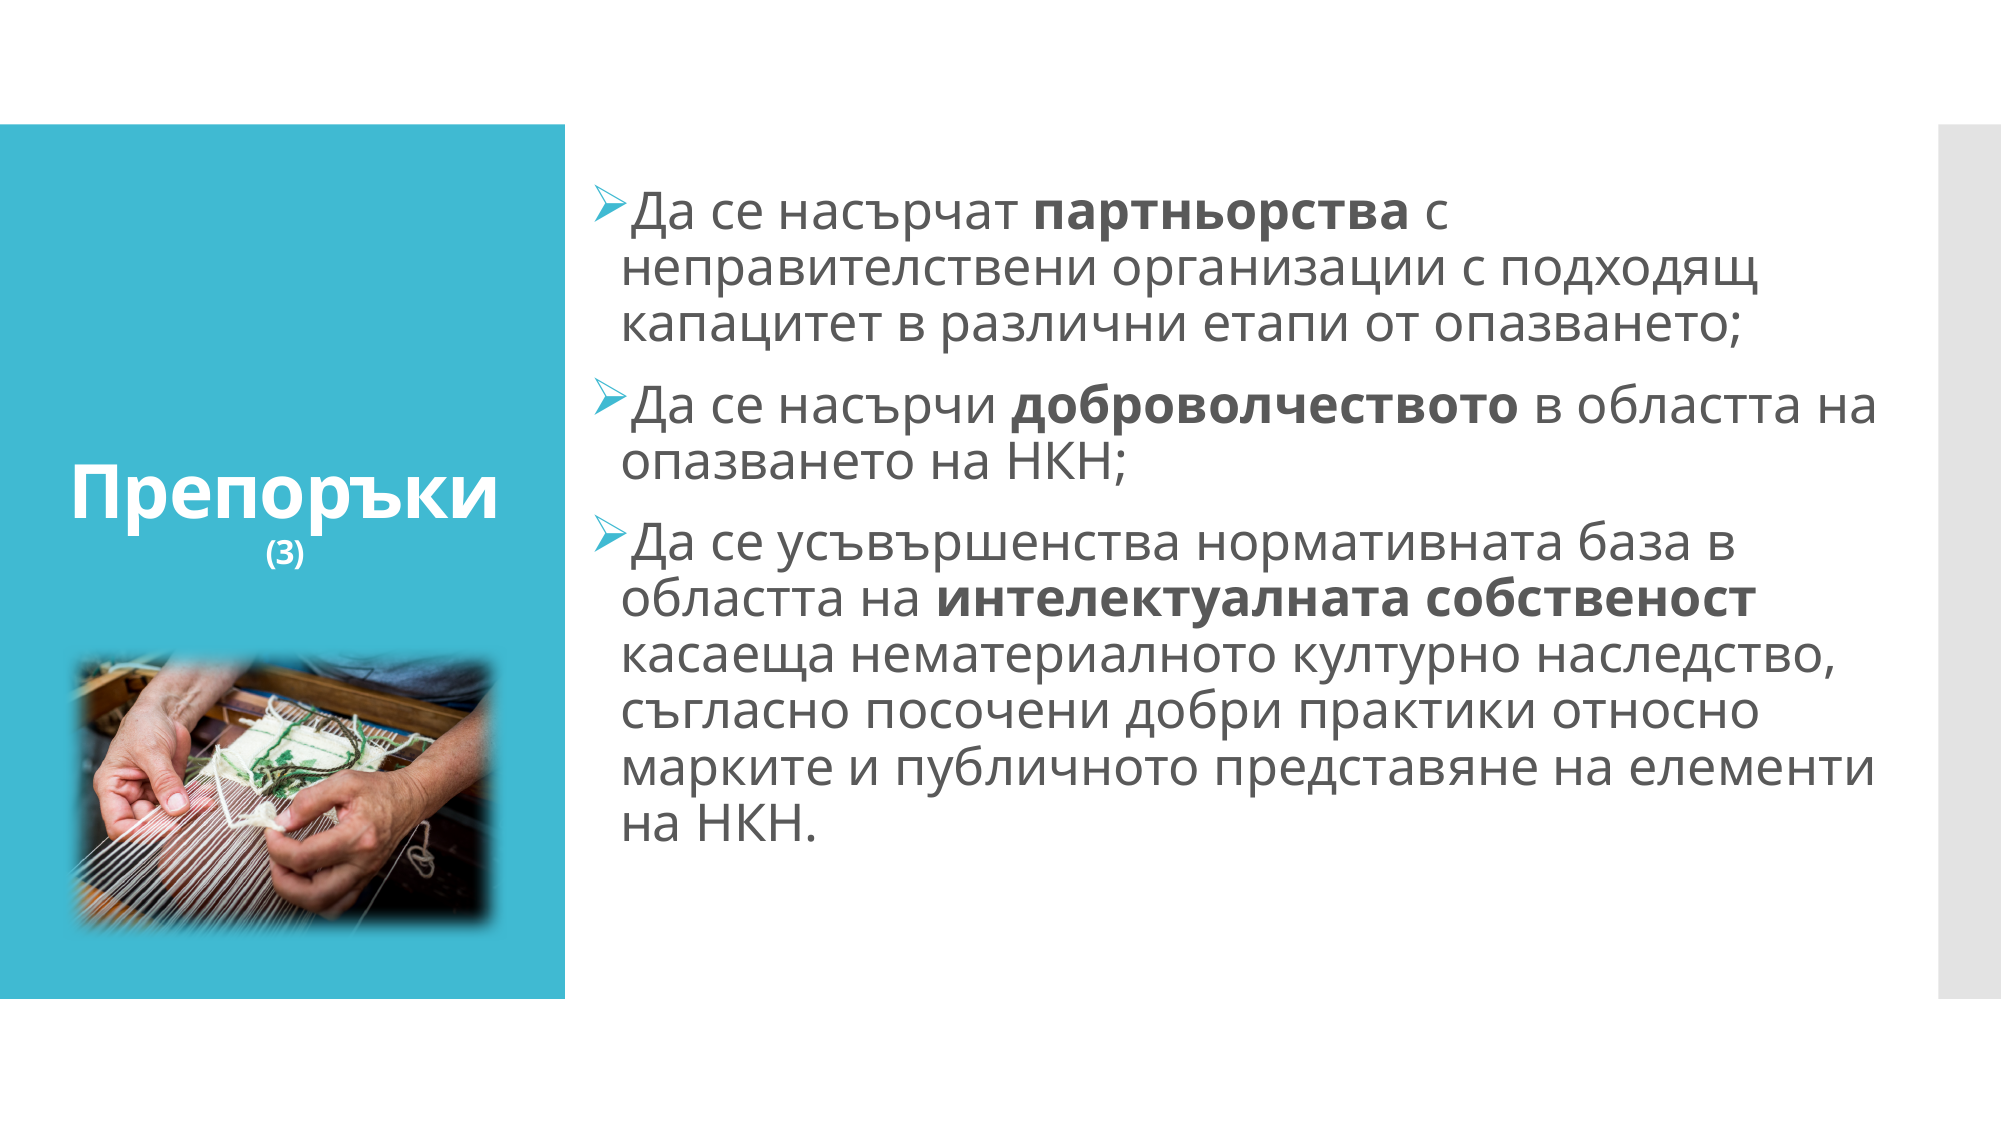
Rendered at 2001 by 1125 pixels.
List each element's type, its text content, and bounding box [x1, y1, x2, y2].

title Препоръки (3) [41, 184, 529, 982]
picture [63, 645, 507, 941]
list Да се насърчат партньорства с неправителствени организации с подходящ капацитет в различни етапи от опазването; Да се насърчи доброволчеството в областта на опазването на НКН; Да се усъвършенства нормативната база в областта на интелектуалната собственост касаеща нематериалното културно наследство, съгласно посочени добри практики относно марките и публичното представяне на елементи на НКН. [575, 170, 1911, 955]
